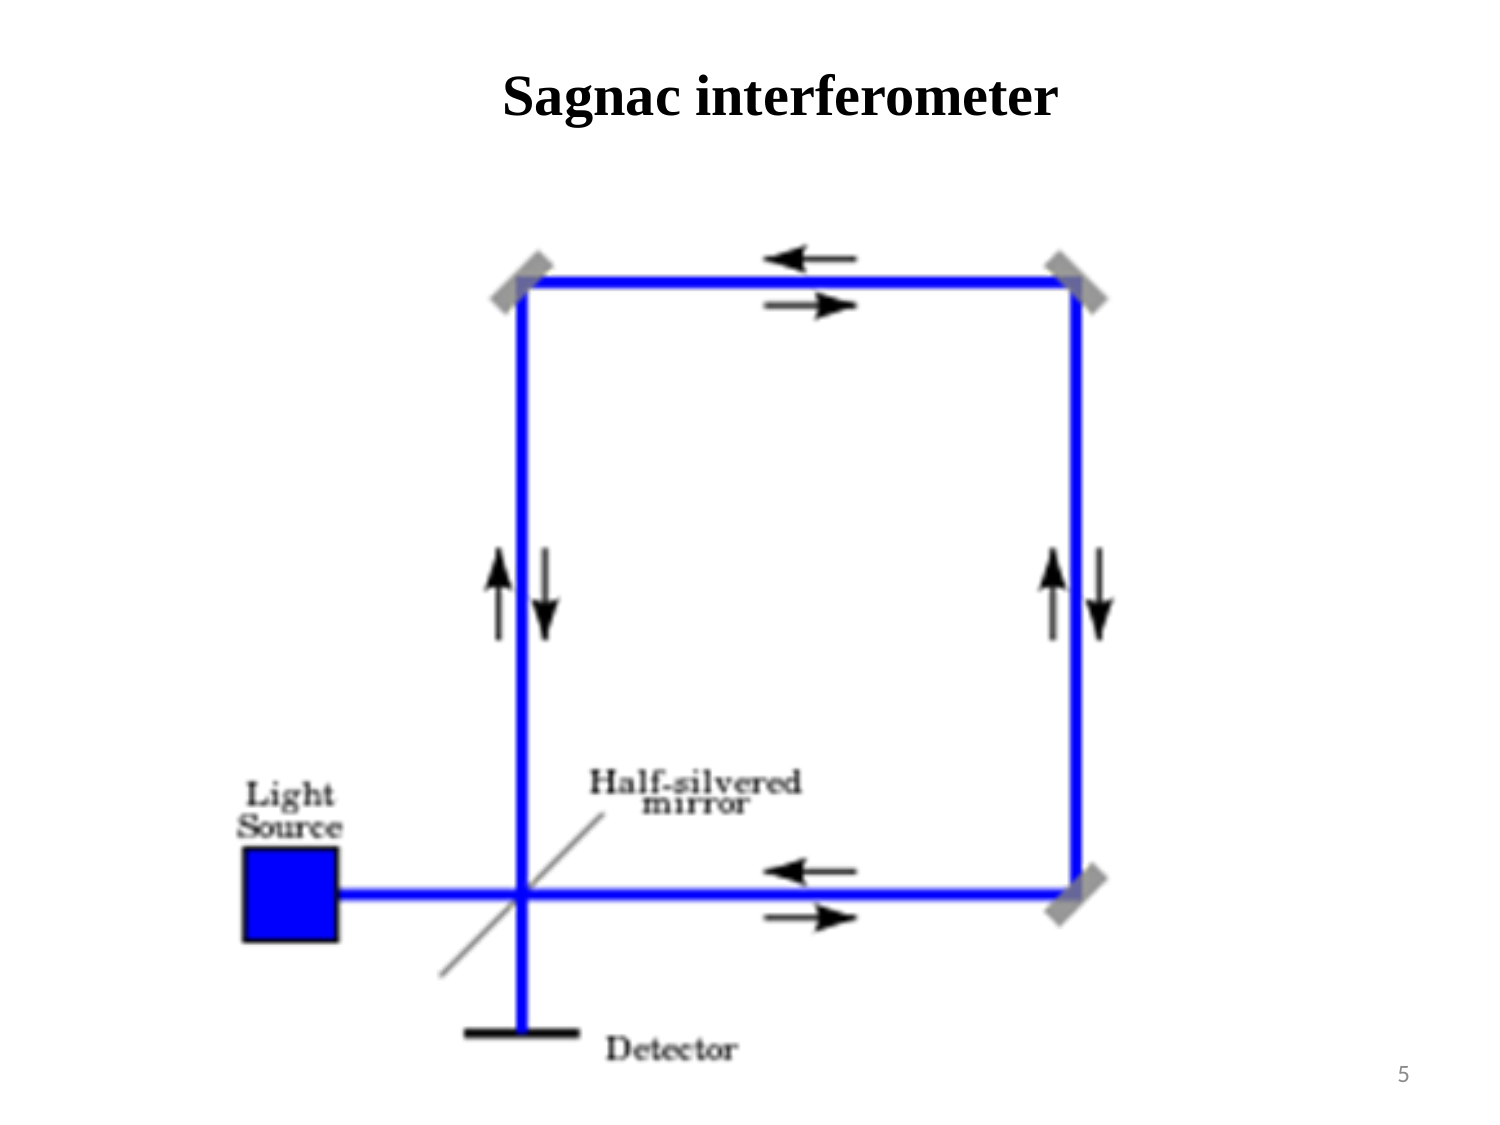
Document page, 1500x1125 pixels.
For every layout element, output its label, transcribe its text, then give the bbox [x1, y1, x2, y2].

picture [234, 237, 1123, 1069]
text_box Sagnac interferometer [324, 50, 1238, 135]
slide_number 5 [1074, 1042, 1425, 1103]
